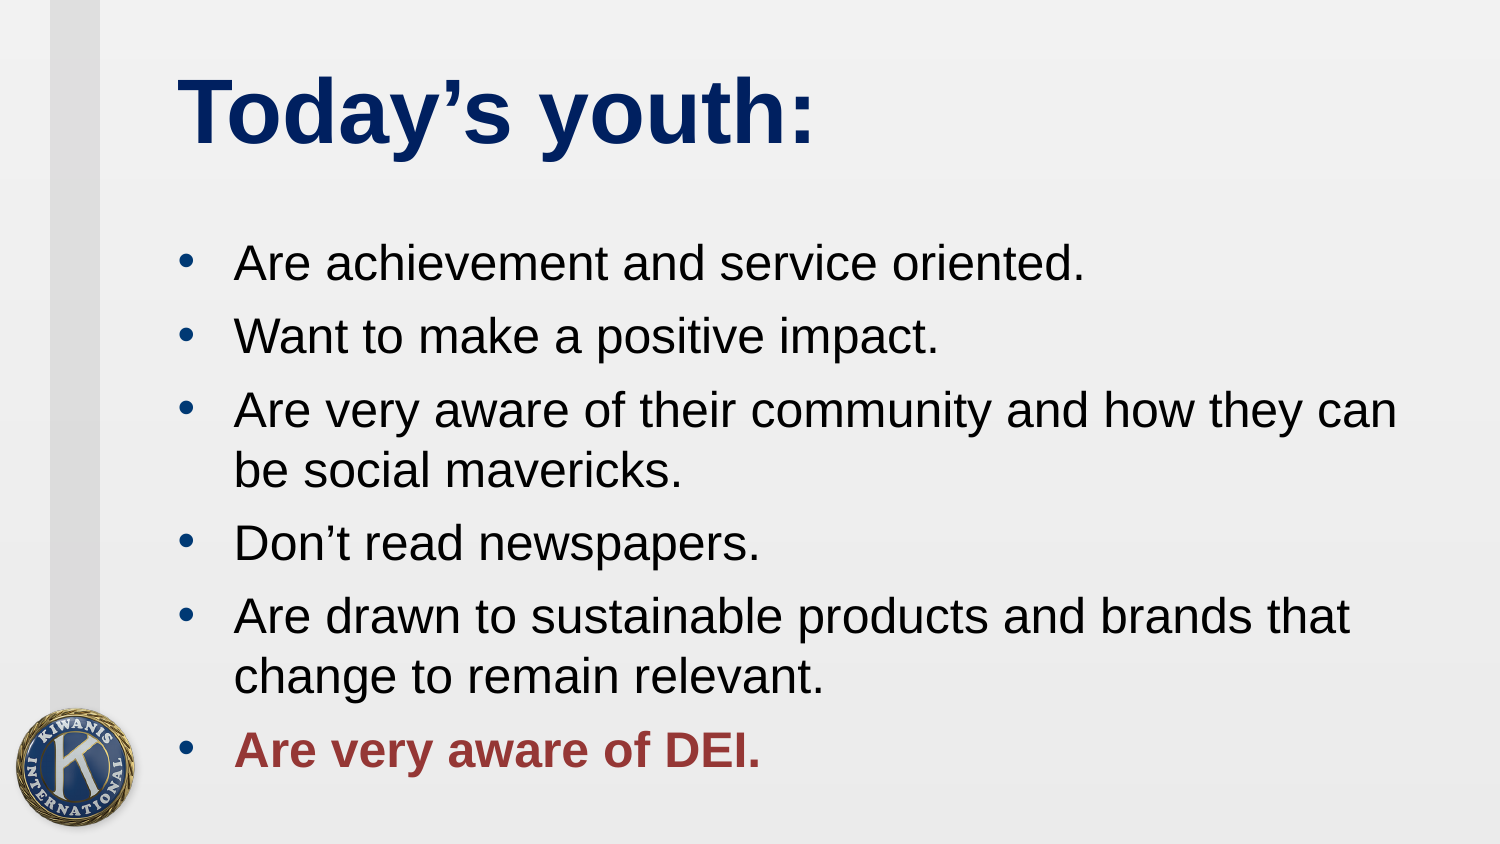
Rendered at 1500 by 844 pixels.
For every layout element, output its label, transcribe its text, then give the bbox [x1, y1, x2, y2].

title Today’s youth: [162, 55, 1450, 160]
picture [7, 699, 143, 835]
list Are achievement and service oriented. Want to make a positive impact. Are very aware of their community and how they can be social mavericks. Don’t read newspapers. Are drawn to sustainable products and brands that change to remain relevant. Are very aware of DEI. [162, 215, 1450, 785]
